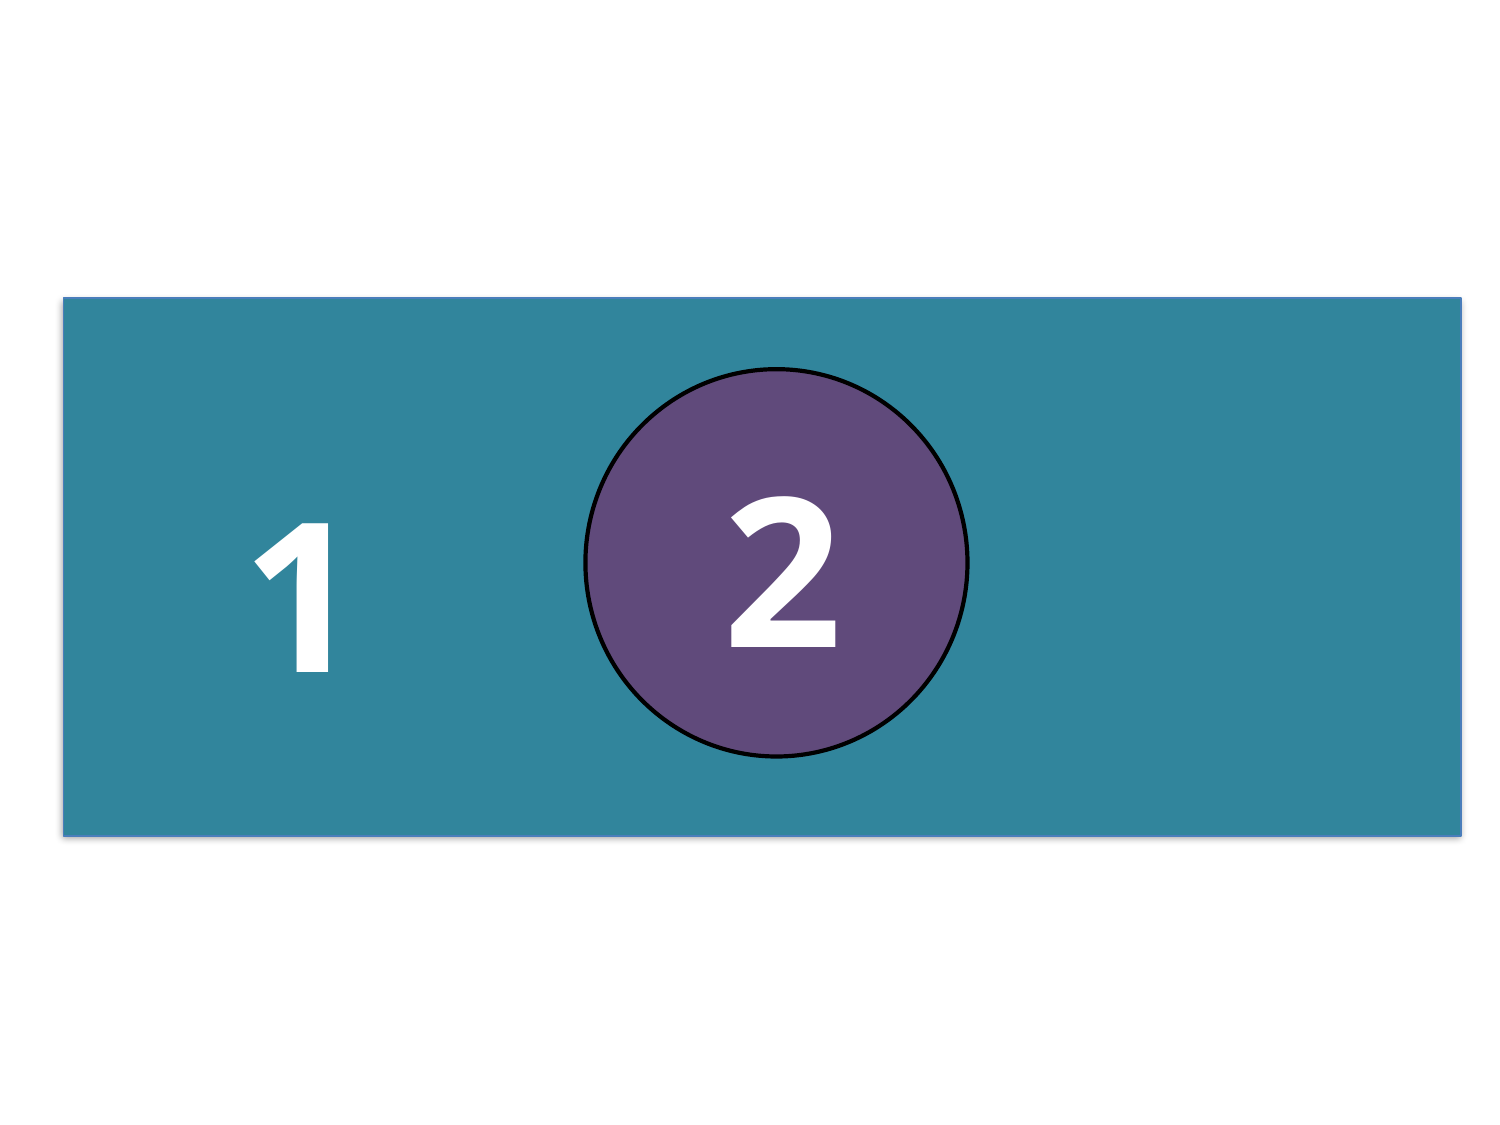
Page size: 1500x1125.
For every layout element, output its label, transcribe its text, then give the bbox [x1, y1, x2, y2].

text_box 1 [163, 456, 441, 722]
text_box 2 [644, 431, 922, 697]
text_box [583, 367, 920, 759]
text_box [922, 434, 970, 692]
text_box [63, 297, 1462, 837]
